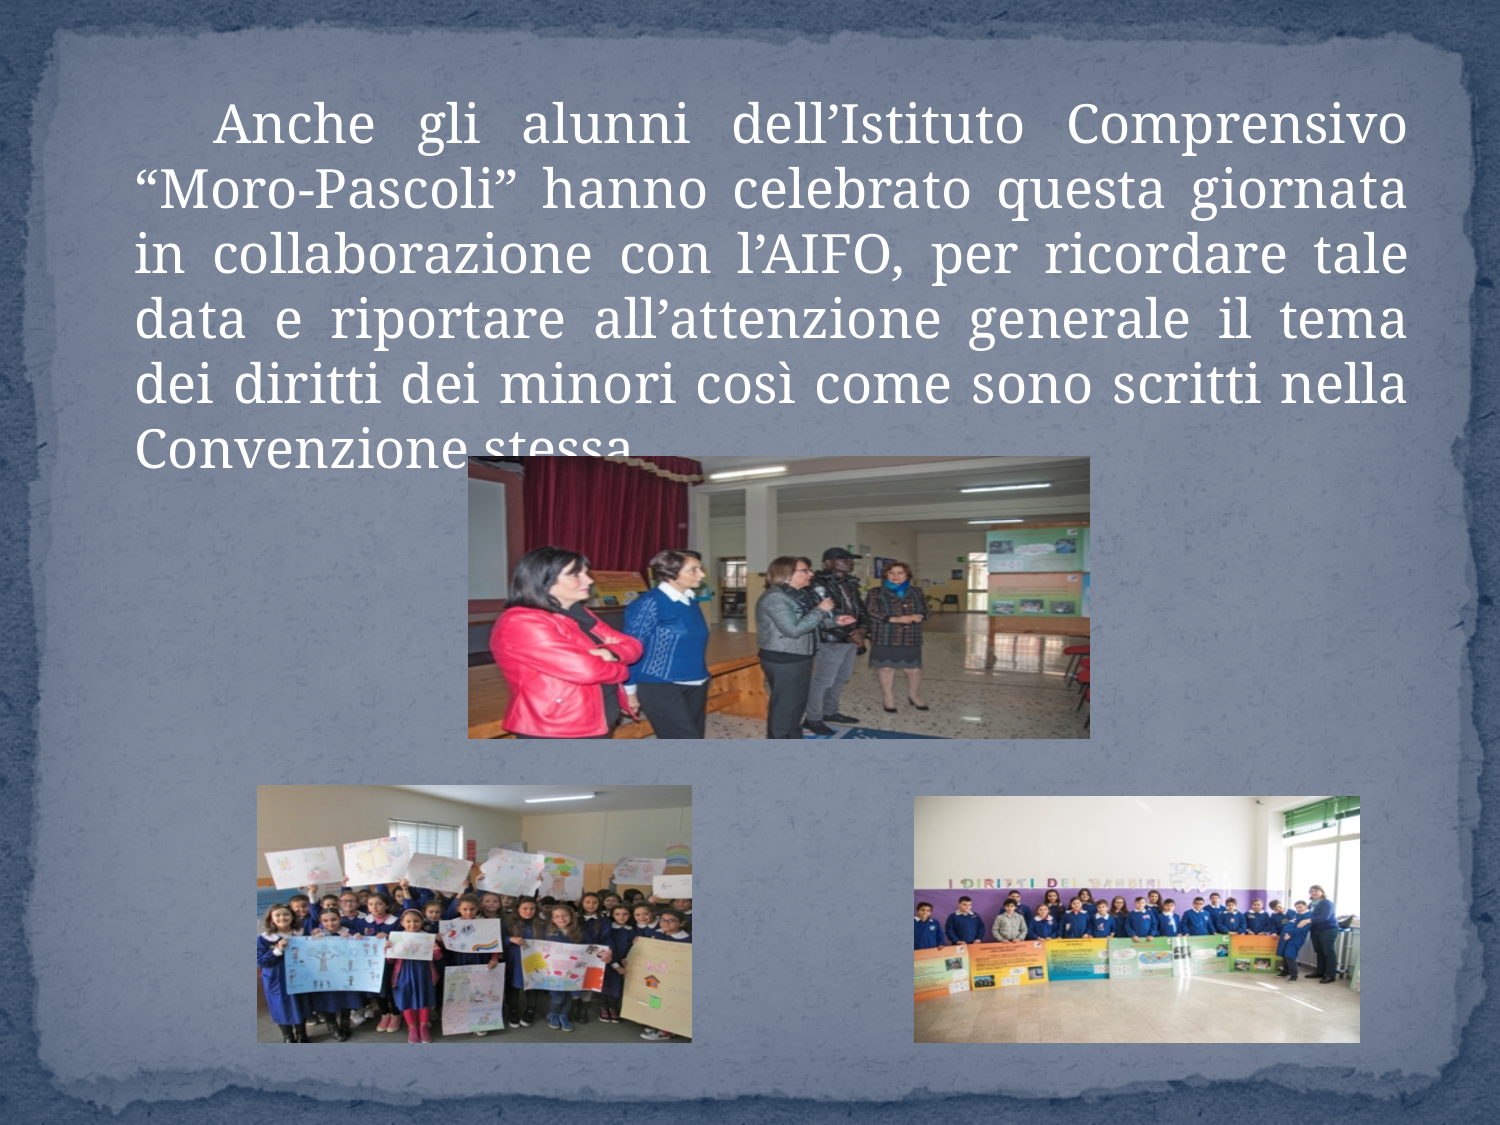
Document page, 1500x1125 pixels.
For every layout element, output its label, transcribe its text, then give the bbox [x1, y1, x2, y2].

picture [468, 456, 1091, 739]
list Anche gli alunni dell’Istituto Comprensivo “Moro-Pascoli” hanno celebrato questa giornata in collaborazione con l’AIFO, per ricordare tale data e riportare all’attenzione generale il tema dei diritti dei minori così come sono scritti nella Convenzione stessa. [75, 82, 1425, 1000]
picture [913, 796, 1360, 1044]
picture [257, 784, 692, 1044]
